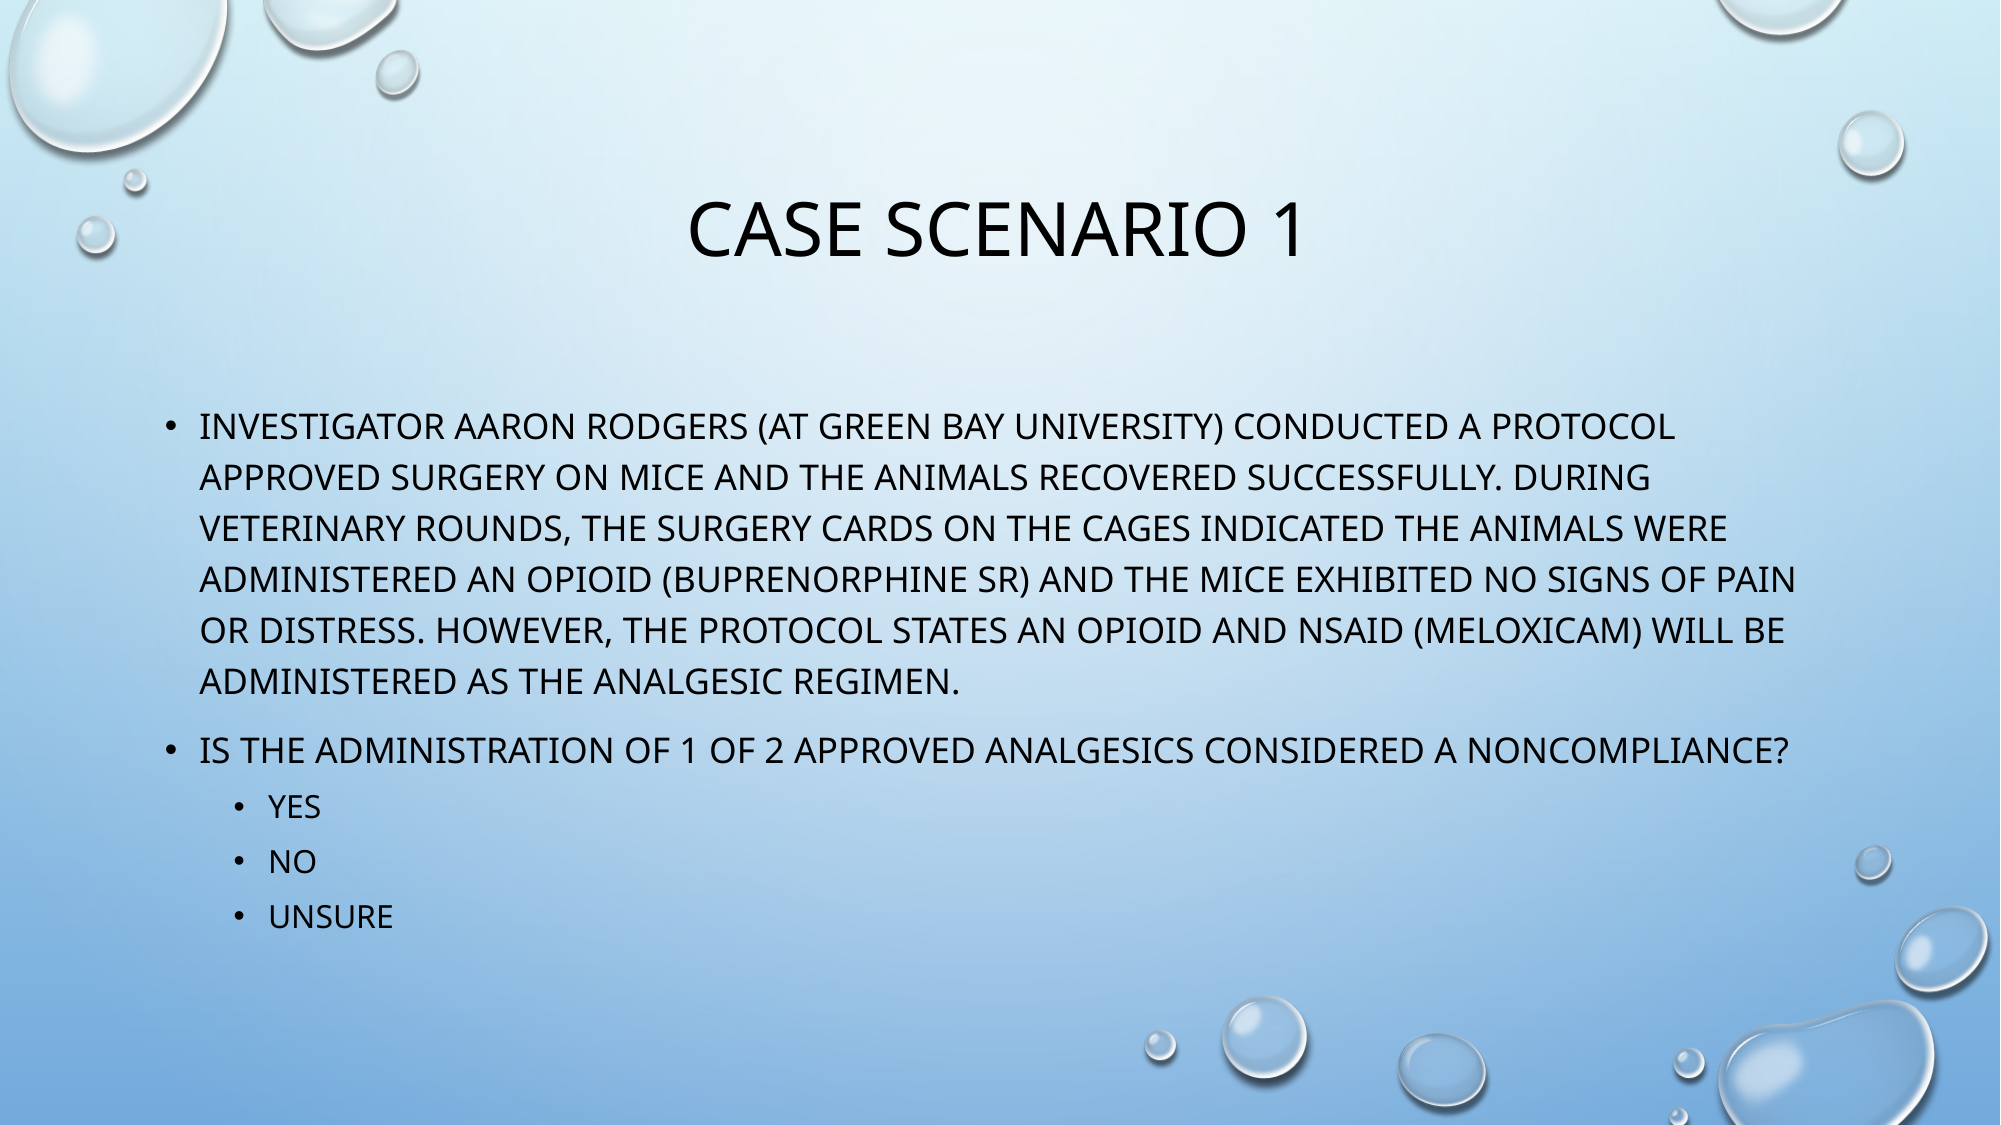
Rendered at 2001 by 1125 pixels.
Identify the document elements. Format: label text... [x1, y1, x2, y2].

title Case Scenario 1 [149, 101, 1851, 364]
picture [0, 0, 2000, 1125]
list Investigator Aaron Rodgers (at green bay university) conducted a protocol approved surgery on mice and the Animals recovered successfully. During veterinary rounds, the surgery cards on the cages indicated the animals were administered an opioid (buprenorphine SR) and the mice exhibited no signs of pain or distress. However, the protocol states an opioid and nsaid (meloxicam) will be administered as the analgesic regimen. Is the administration of 1 of 2 approved analgesics considered a noncompliance? Yes No unsure [149, 388, 1850, 950]
